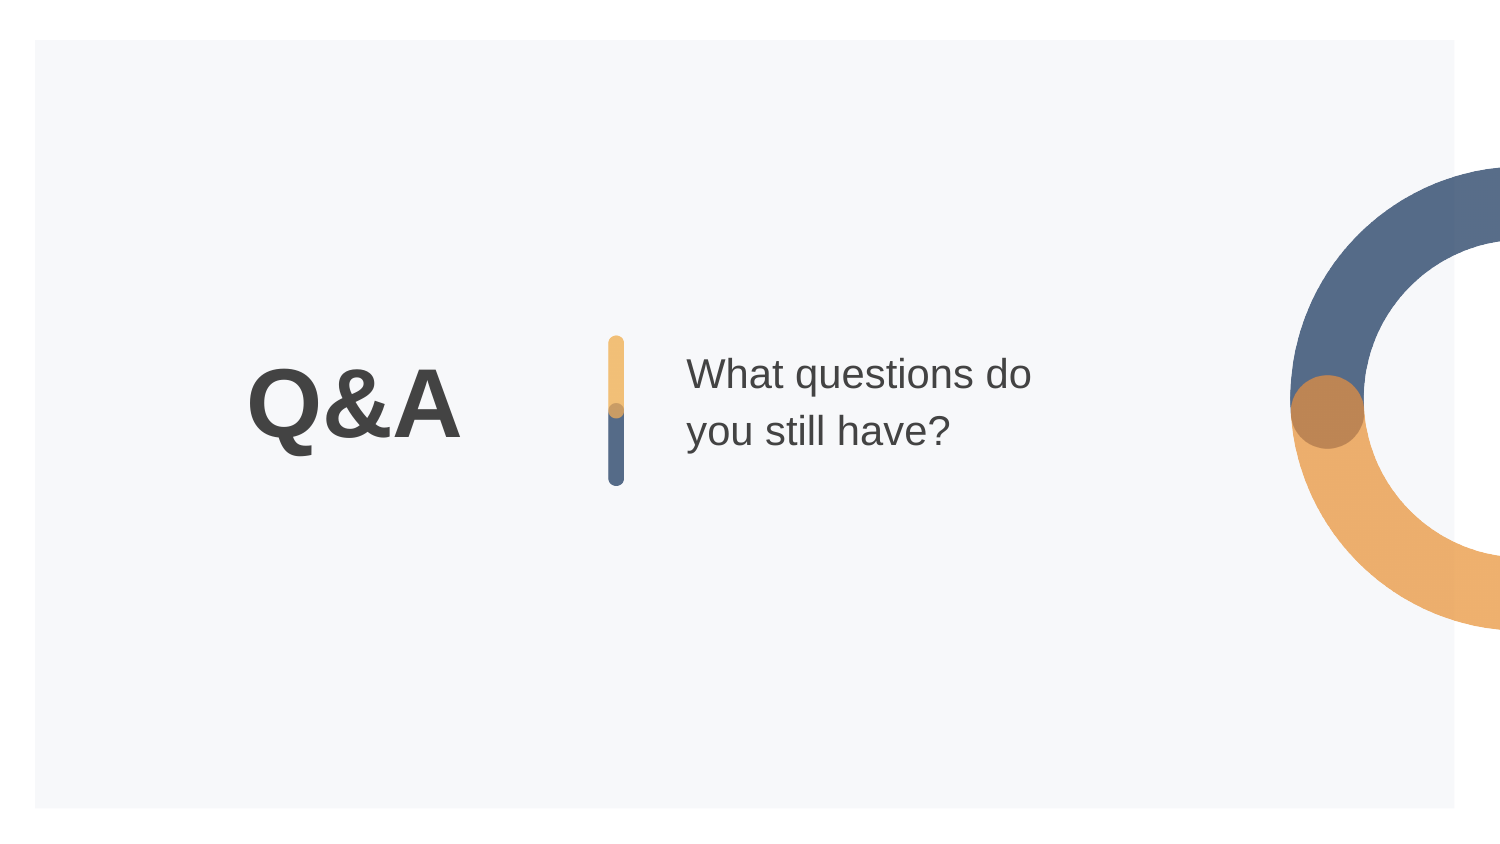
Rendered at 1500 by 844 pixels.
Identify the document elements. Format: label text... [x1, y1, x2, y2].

picture [609, 336, 624, 486]
list What questions do you still have? [671, 324, 1182, 507]
title Q&A [125, 324, 585, 527]
picture [1290, 166, 1500, 631]
